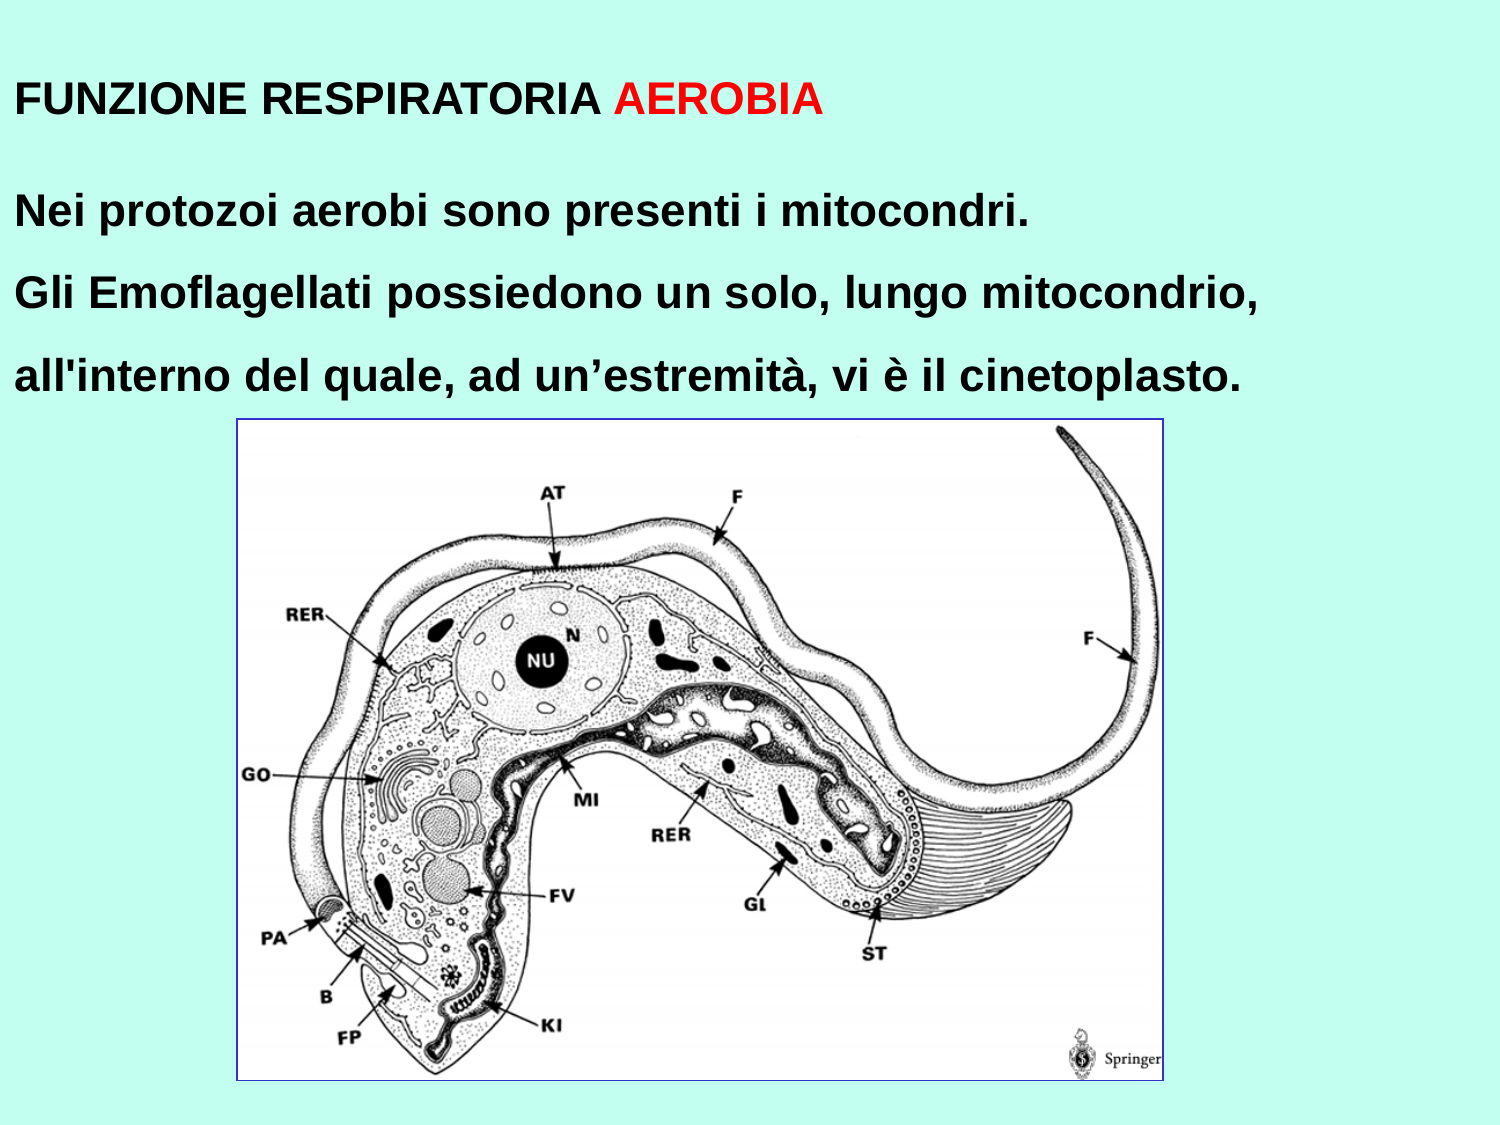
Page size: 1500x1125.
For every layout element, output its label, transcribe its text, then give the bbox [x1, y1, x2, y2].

text_box FUNZIONE RESPIRATORIA AEROBIA Nei protozoi aerobi sono presenti i mitocondri. Gli Emoflagellati possiedono un solo, lungo mitocondrio, all'interno del quale, ad un’estremità, vi è il cinetoplasto. [0, 49, 1500, 408]
picture [237, 419, 1163, 1081]
